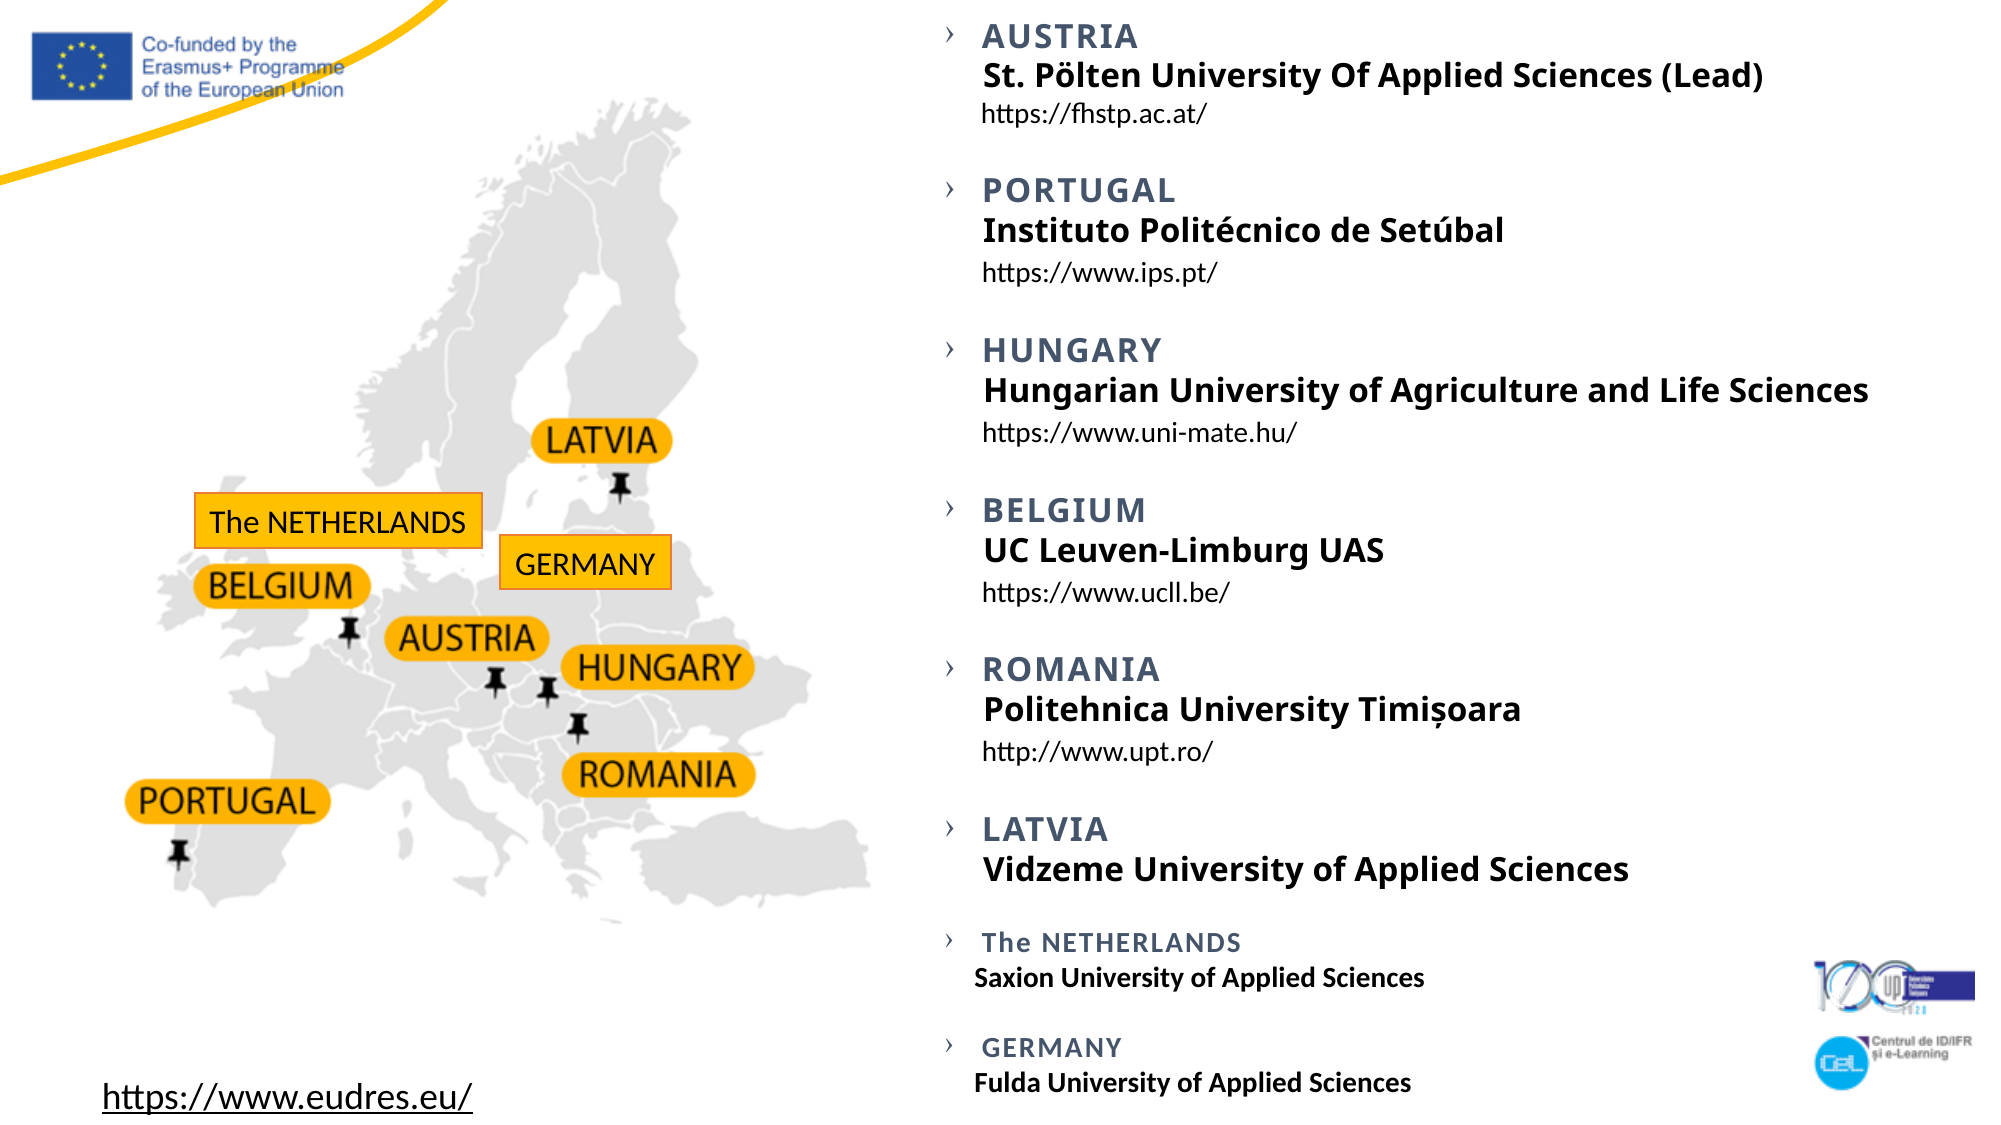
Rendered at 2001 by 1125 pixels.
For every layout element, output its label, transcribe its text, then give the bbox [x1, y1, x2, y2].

text_box https://www.eudres.eu/ [87, 1064, 497, 1125]
text_box [319, 0, 443, 57]
picture [23, 18, 899, 960]
picture [1916, 940, 1975, 1111]
text_box [0, 116, 94, 182]
text_box AUSTRIA St. Pölten University Of Applied Sciences (Lead) https://fhstp.ac.at/ PORTUGAL Instituto Politécnico de Setúbal https://www.ips.pt/ HUNGARY Hungarian University of Agriculture and Life Sciences https://www.uni-mate.hu/ BELGIUM UC Leuven-Limburg UAS https://www.ucll.be/ ROMANIA Politehnica University Timișoara http://www.upt.ro/ LATVIA Vidzeme University of Applied Sciences The NETHERLANDS Saxion University of Applied Sciences GERMANY Fulda University of Applied Sciences [929, 7, 1916, 1125]
